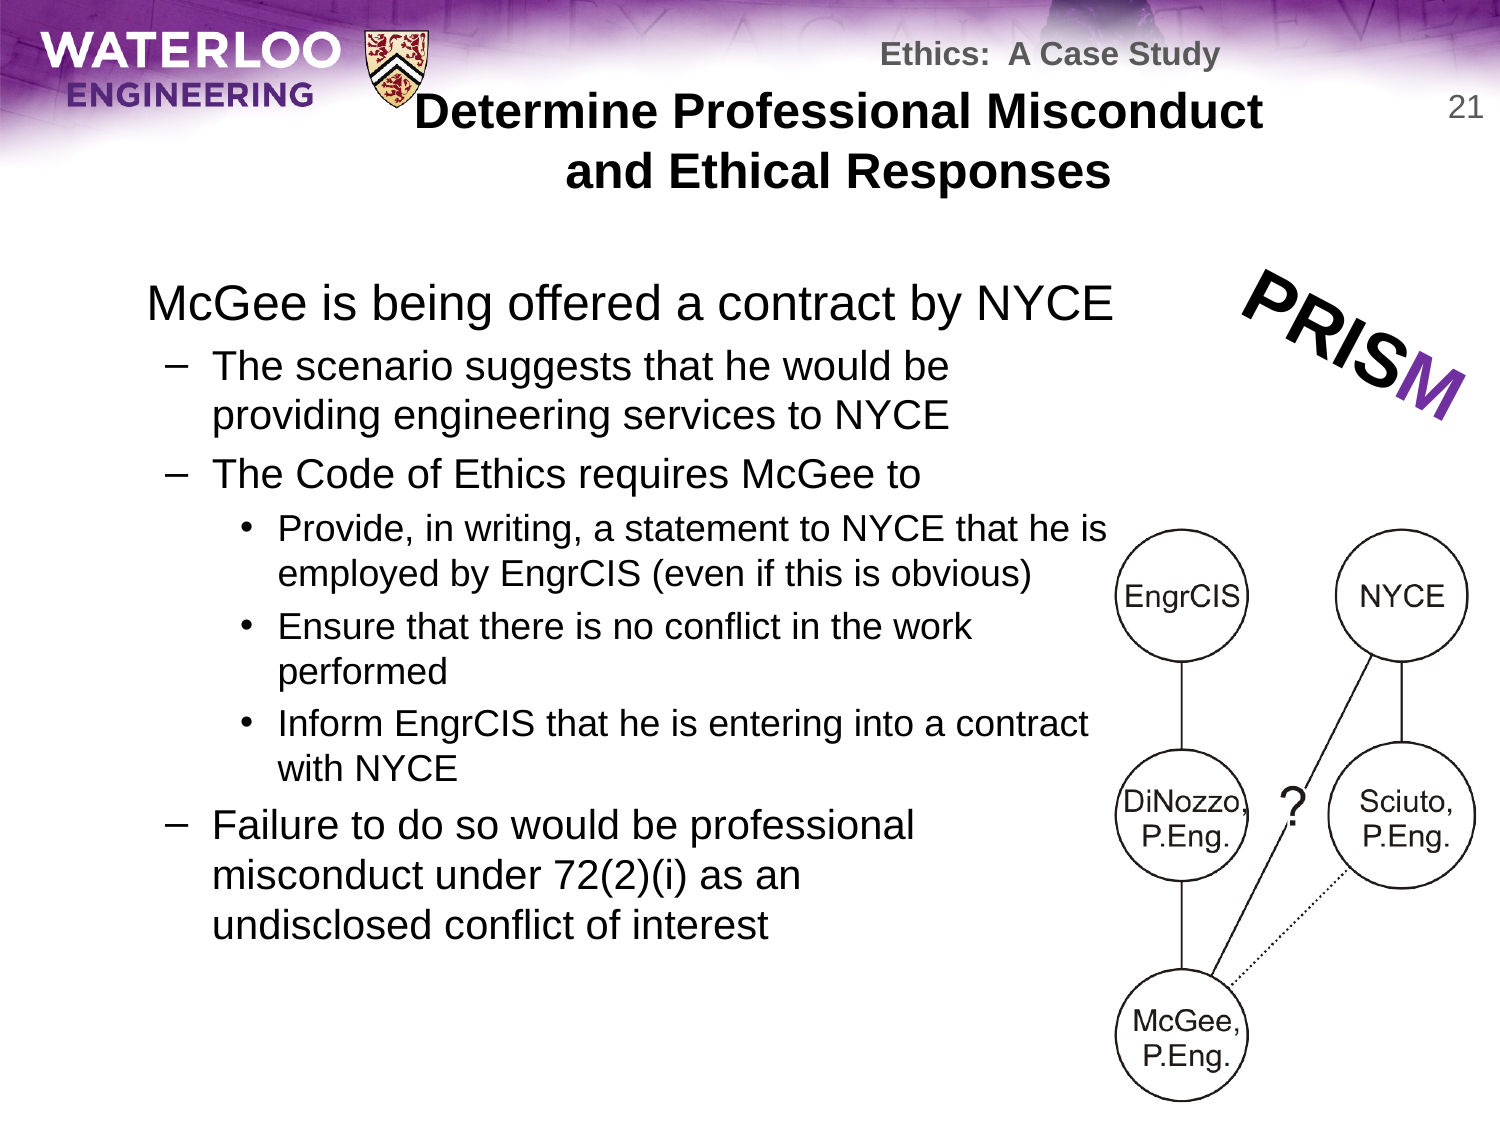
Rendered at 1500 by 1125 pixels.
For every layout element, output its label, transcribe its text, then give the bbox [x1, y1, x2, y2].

list McGee is being offered a contract by NYCE The scenario suggests that he would be providing engineering services to NYCE The Code of Ethics requires McGee to Provide, in writing, a statement to NYCE that he is employed by EngrCIS (even if this is obvious) Ensure that there is no conflict in the work performed Inform EngrCIS that he is entering into a contract with NYCE Failure to do so would be professional misconduct under 72(2)(i) as an undisclosed conflict of interest [74, 262, 1426, 1020]
footer Ethics: A Case Study [535, 24, 1236, 68]
slide_number 21 [1371, 73, 1500, 134]
picture [0, 0, 1500, 1125]
text_box PRISM [1213, 233, 1499, 451]
title Determine Professional Misconduct and Ethical Responses [252, 44, 1426, 233]
